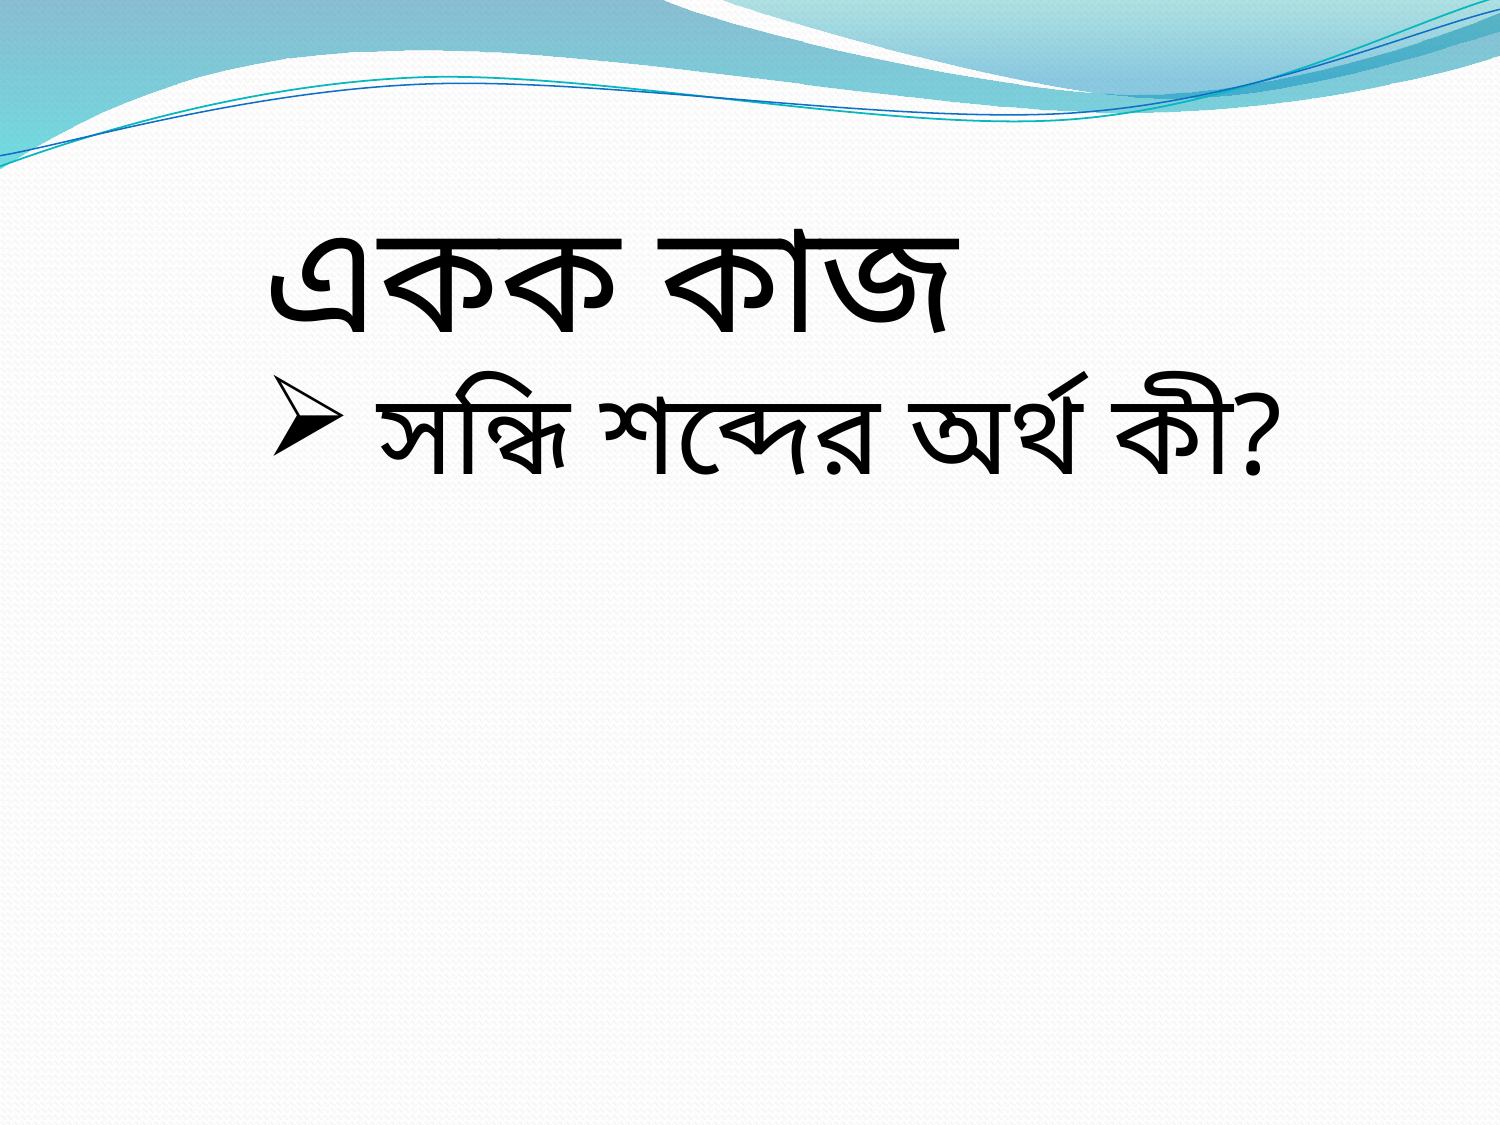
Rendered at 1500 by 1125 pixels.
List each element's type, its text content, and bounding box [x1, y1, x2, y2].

text_box একক কাজ সন্ধি শব্দের অর্থ কী? [249, 174, 1313, 505]
